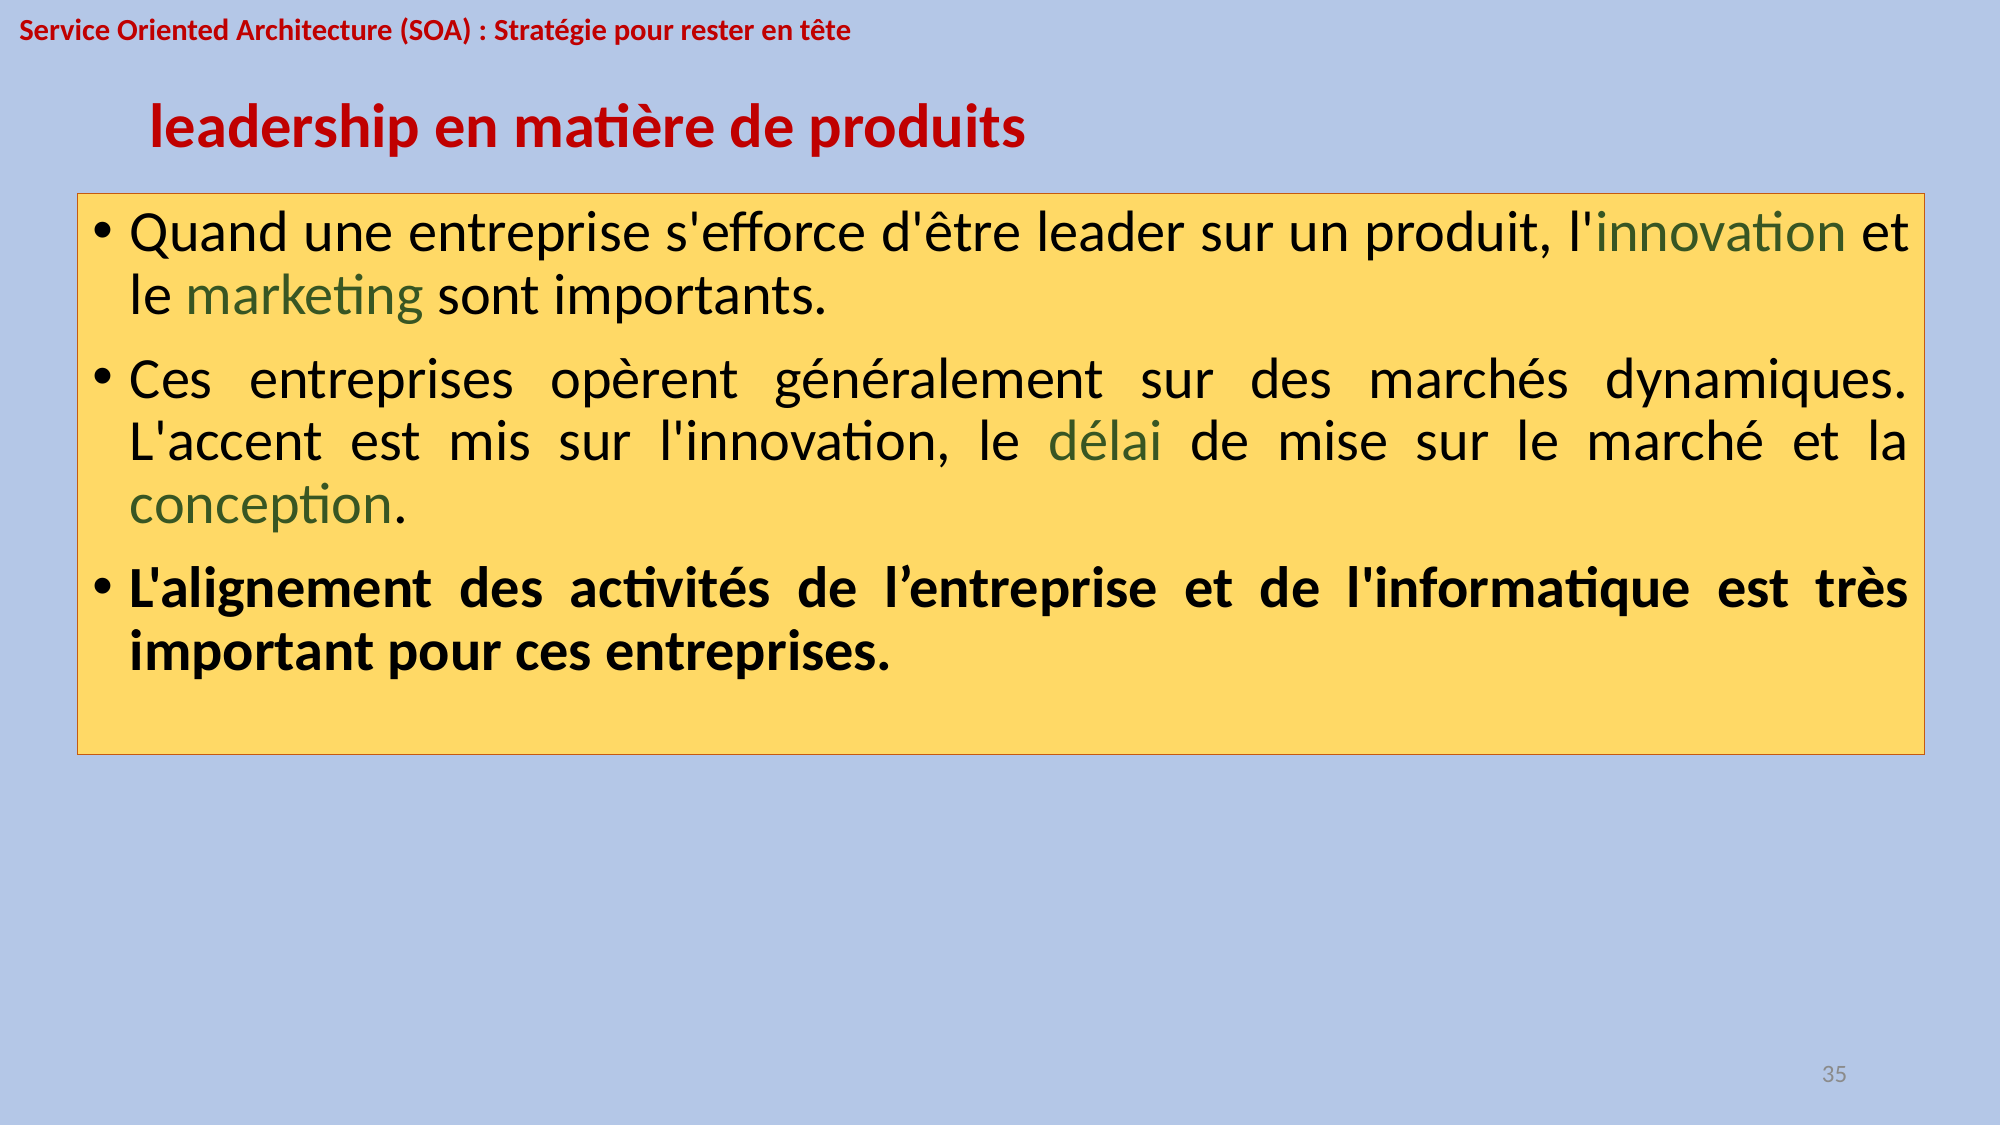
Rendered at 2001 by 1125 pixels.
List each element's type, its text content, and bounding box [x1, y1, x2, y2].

list Quand une entreprise s'efforce d'être leader sur un produit, l'innovation et le marketing sont importants. Ces entreprises opèrent généralement sur des marchés dynamiques. L'accent est mis sur l'innovation, le délai de mise sur le marché et la conception. L'alignement des activités de l’entreprise et de l'informatique est très important pour ces entreprises. [77, 193, 1925, 755]
text_box leadership en matière de produits [134, 93, 1860, 163]
slide_number 35 [1412, 1042, 1863, 1103]
text_box Service Oriented Architecture (SOA) : Stratégie pour rester en tête [4, 6, 1730, 83]
